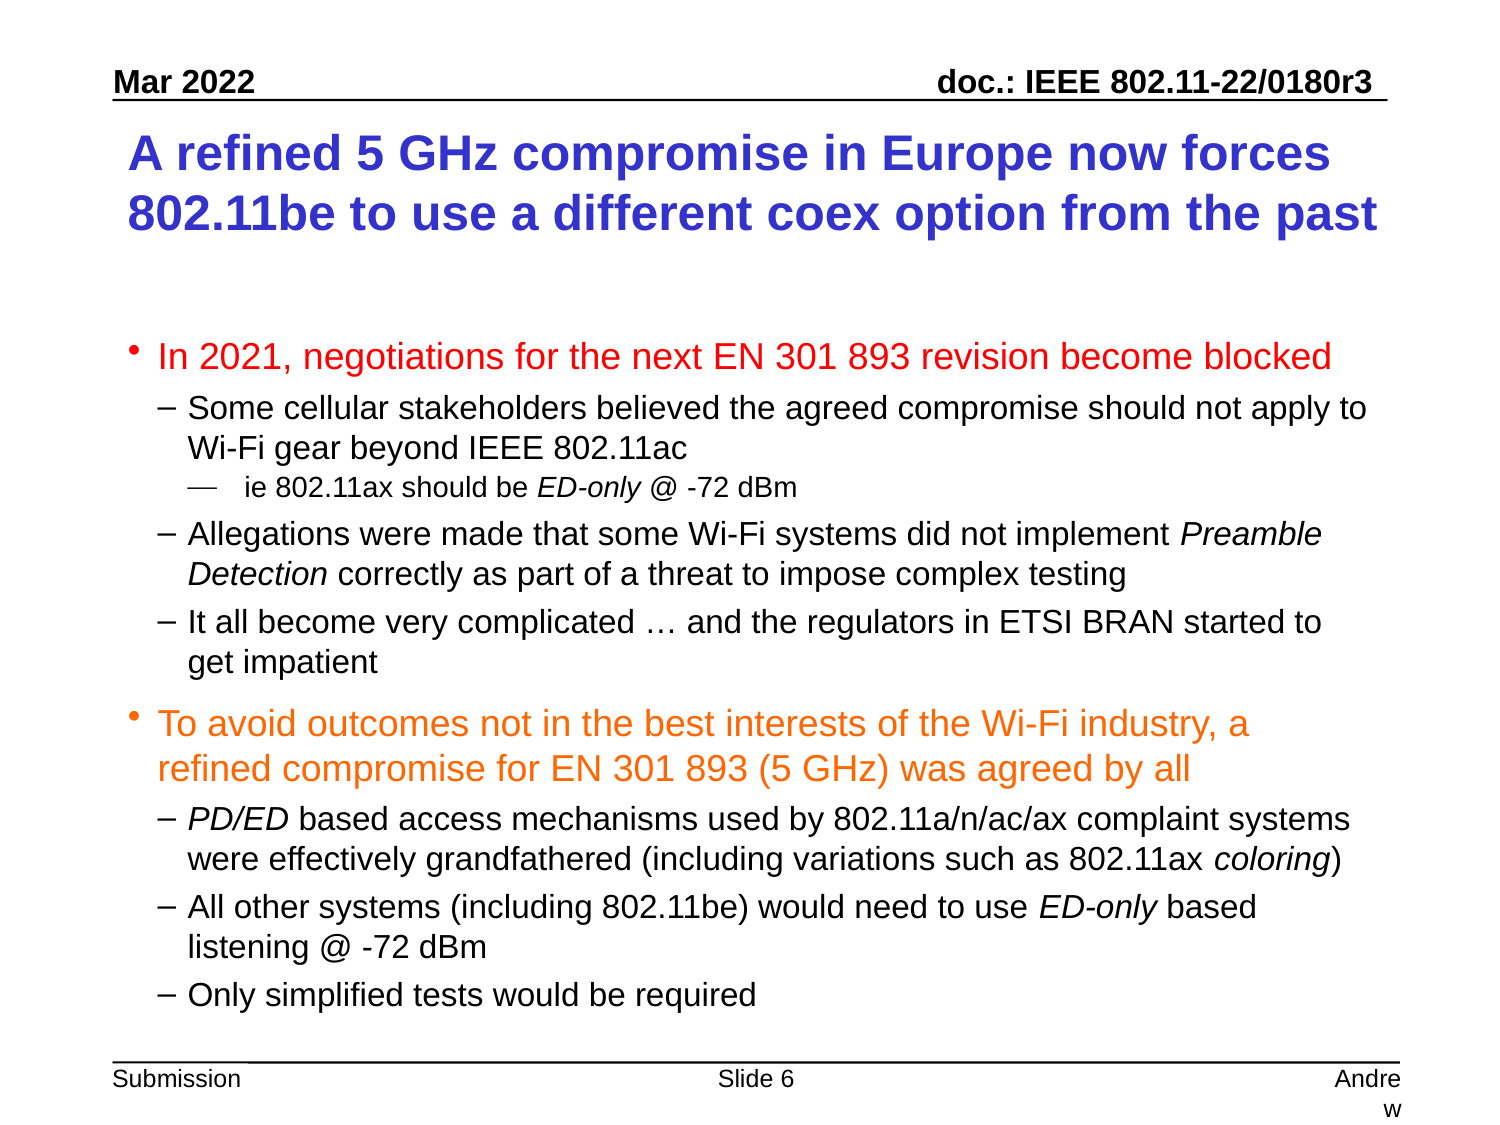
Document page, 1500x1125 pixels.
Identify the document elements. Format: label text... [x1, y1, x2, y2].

title A refined 5 GHz compromise in Europe now forces 802.11be to use a different coex option from the past [112, 112, 1413, 288]
list In 2021, negotiations for the next EN 301 893 revision become blocked Some cellular stakeholders believed the agreed compromise should not apply to Wi-Fi gear beyond IEEE 802.11ac ie 802.11ax should be ED-only @ -72 dBm Allegations were made that some Wi-Fi systems did not implement Preamble Detection correctly as part of a threat to impose complex testing It all become very complicated … and the regulators in ETSI BRAN started to get impatient To avoid outcomes not in the best interests of the Wi-Fi industry, a refined compromise for EN 301 893 (5 GHz) was agreed by all PD/ED based access mechanisms used by 802.11a/n/ac/ax complaint systems were effectively grandfathered (including variations such as 802.11ax coloring) All other systems (including 802.11be) would need to use ED-only based listening @ -72 dBm Only simplified tests would be required [112, 324, 1388, 1000]
slide_number Slide 6 [709, 1061, 803, 1093]
footer Andrew Myles, Cisco [1320, 1061, 1402, 1093]
